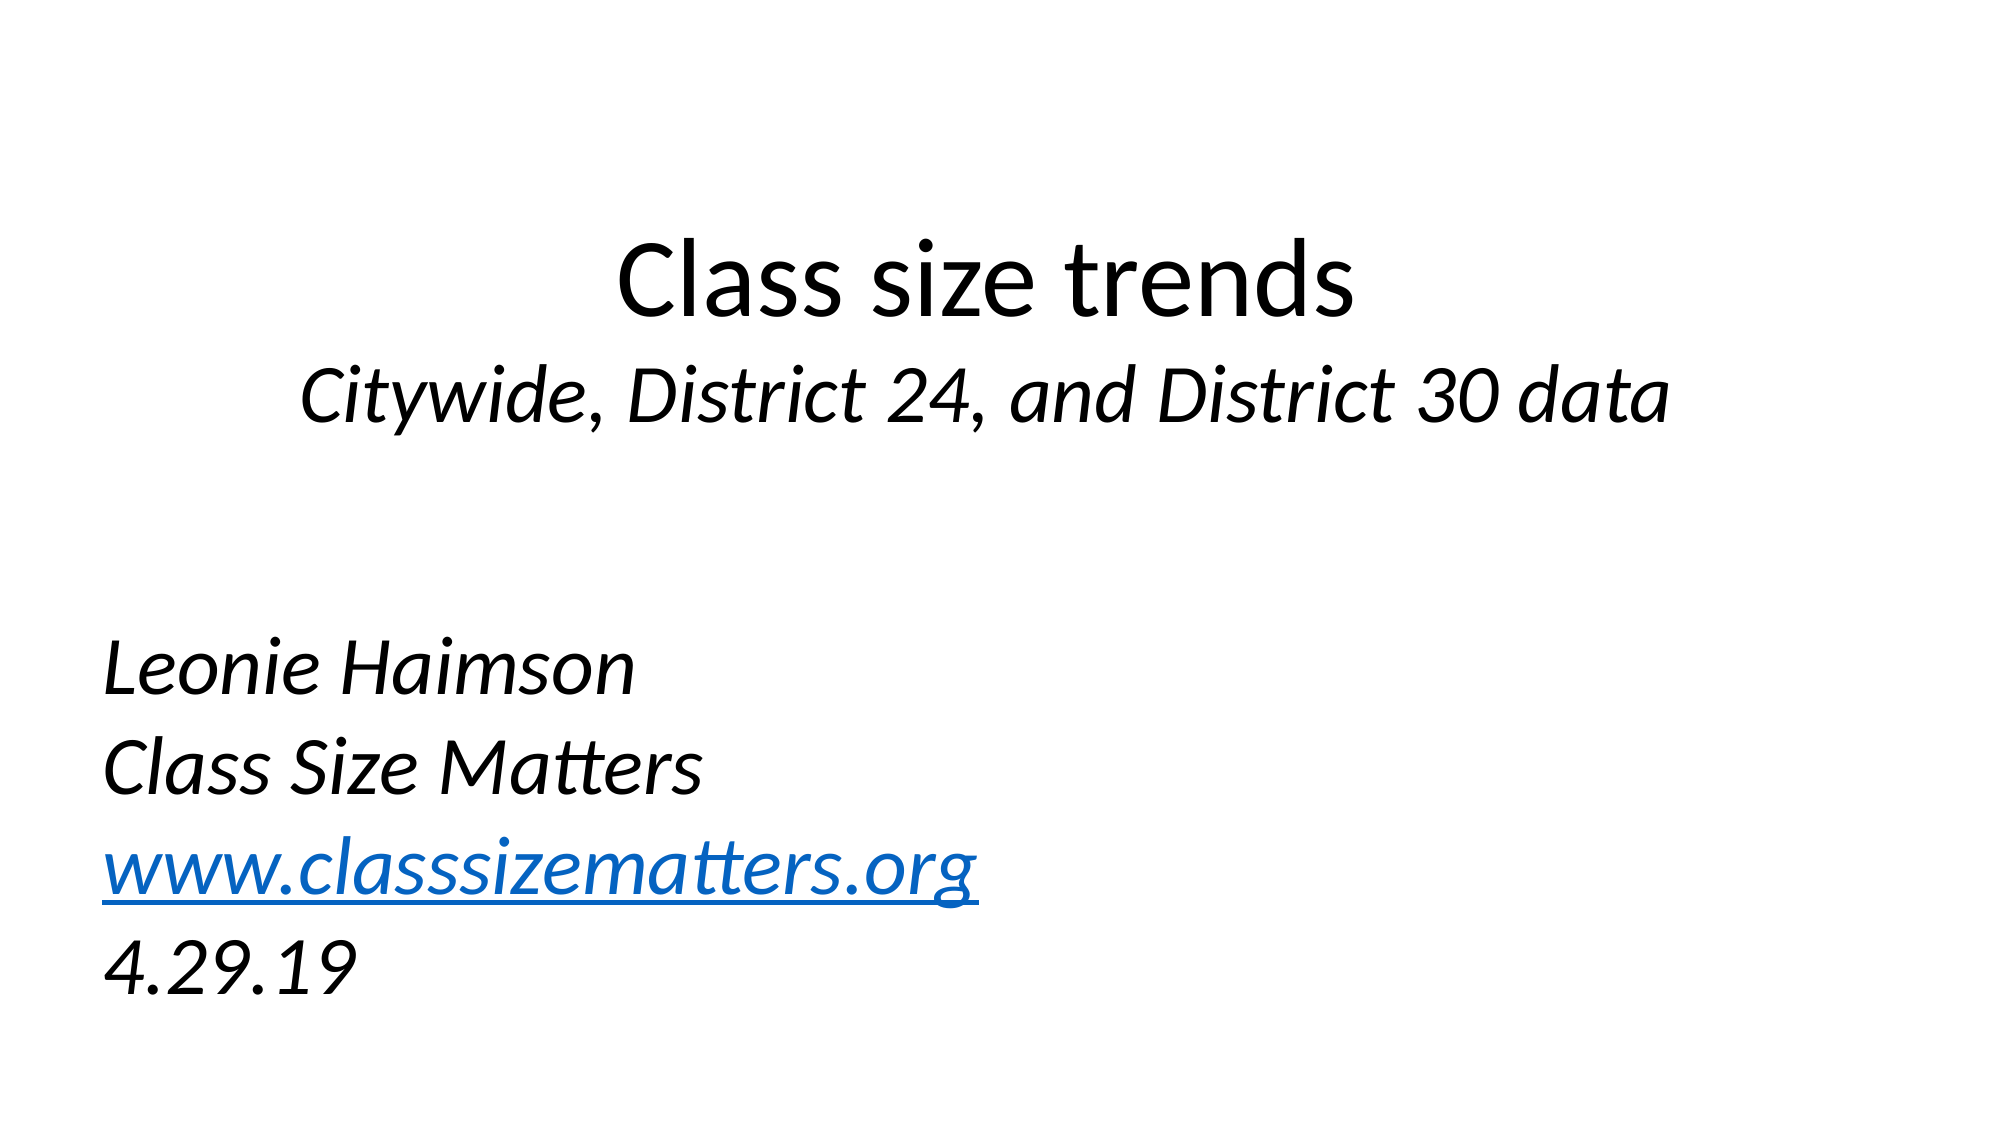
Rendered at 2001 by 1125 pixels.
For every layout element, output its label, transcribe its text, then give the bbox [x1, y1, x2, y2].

text_box Leonie Haimson Class Size Matters www.classsizematters.org 4.29.19 [87, 603, 1341, 1125]
text_box Class size trends Citywide, District 24, and District 30 data [87, 197, 1886, 647]
